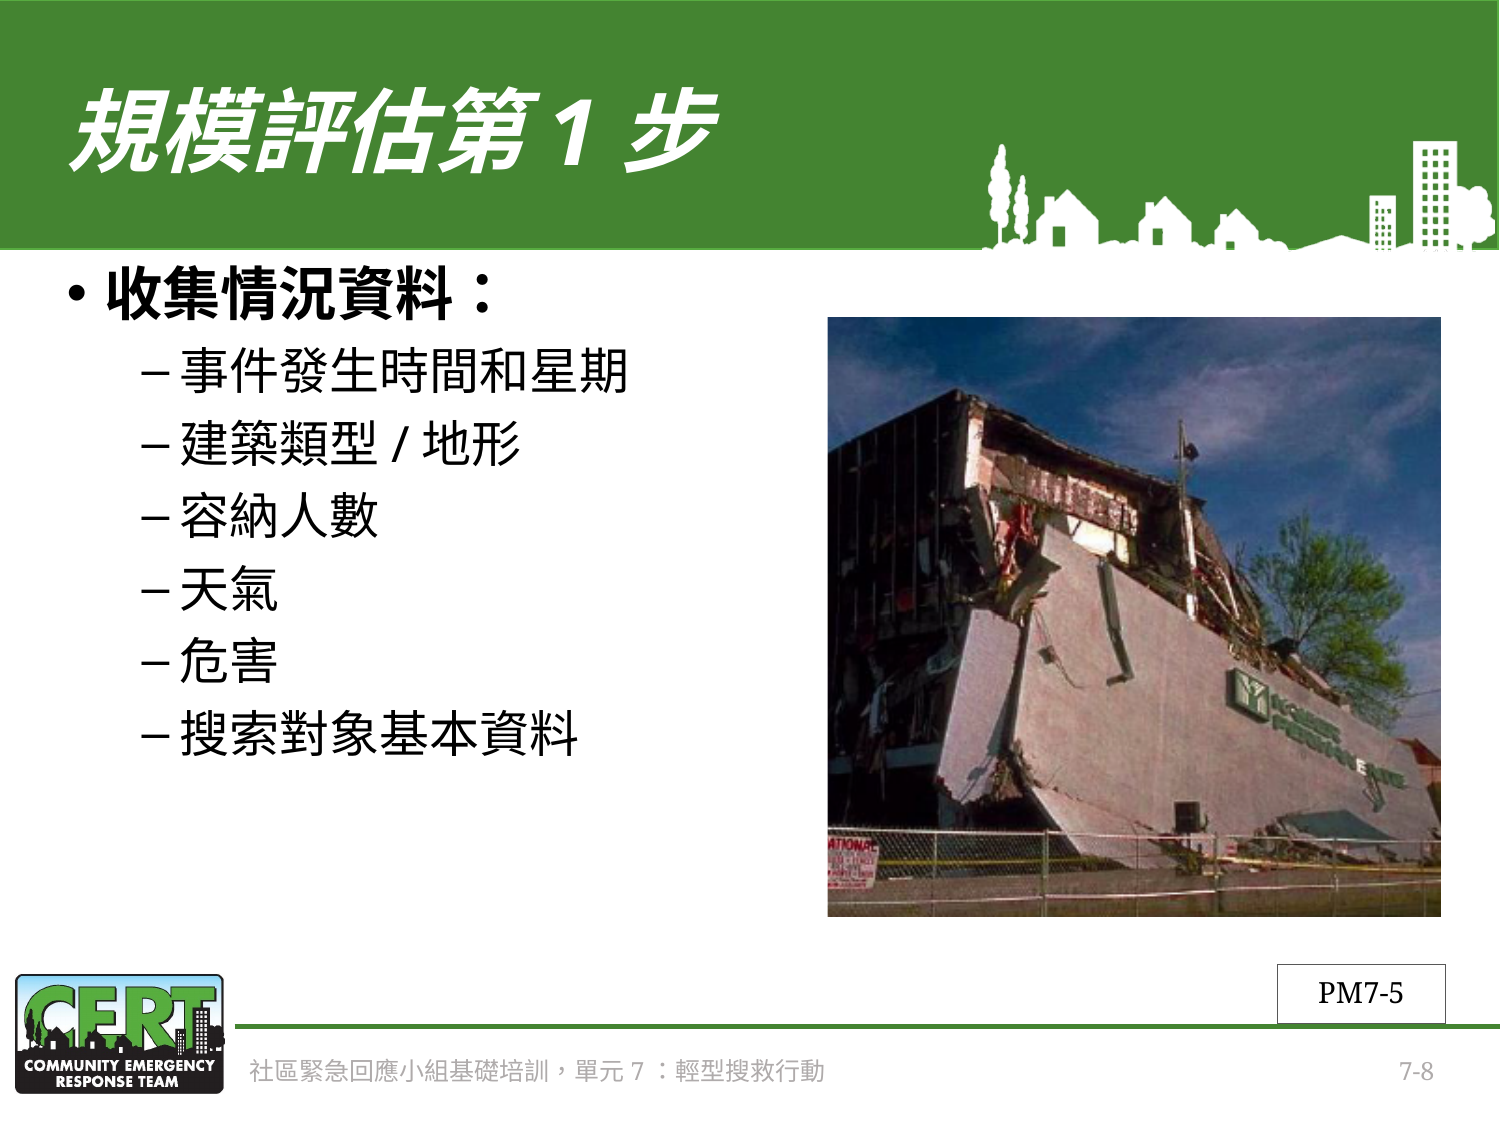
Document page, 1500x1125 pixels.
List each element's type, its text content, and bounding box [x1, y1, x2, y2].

picture [14, 973, 225, 1094]
title 規模評估第1步 [51, 52, 1005, 220]
picture [827, 317, 1441, 917]
list 7-8 [1153, 1047, 1450, 1098]
list PM7-5 [1277, 964, 1446, 1024]
list 社區緊急回應小組基礎培訓，單元7：輕型搜救行動 [234, 1047, 1005, 1098]
picture [979, 133, 1500, 252]
list 收集情況資料： 事件發生時間和星期 建築類型/地形 容納人數 天氣 危害 搜索對象基本資料 [51, 249, 887, 1034]
